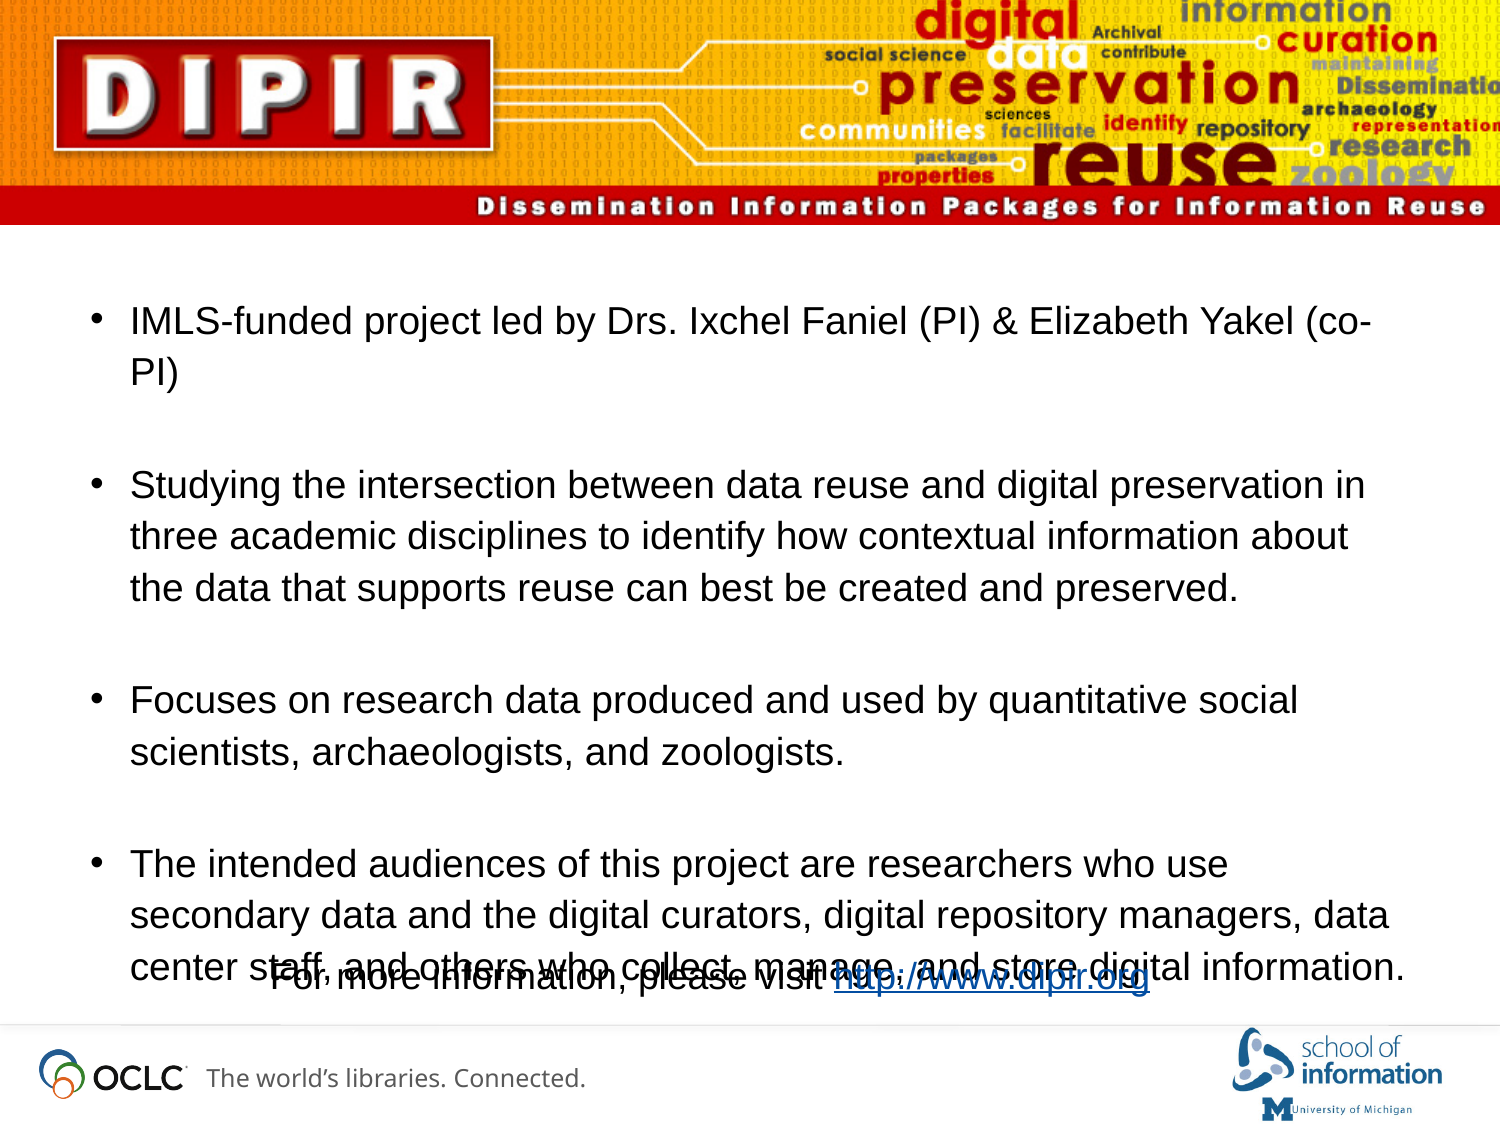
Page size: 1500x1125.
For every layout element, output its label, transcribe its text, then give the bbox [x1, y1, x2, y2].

picture [0, 0, 1500, 226]
list IMLS-funded project led by Drs. Ixchel Faniel (PI) & Elizabeth Yakel (co-PI) Studying the intersection between data reuse and digital preservation in three academic disciplines to identify how contextual information about the data that supports reuse can best be created and preserved. Focuses on research data produced and used by quantitative social scientists, archaeologists, and zoologists. The intended audiences of this project are researchers who use secondary data and the digital curators, digital repository managers, data center staff, and others who collect, manage, and store digital information. [75, 262, 1425, 1005]
picture [39, 1049, 188, 1099]
picture [1227, 1026, 1450, 1124]
text_box For more information, please visit http://www.dipir.org [254, 944, 1176, 1004]
